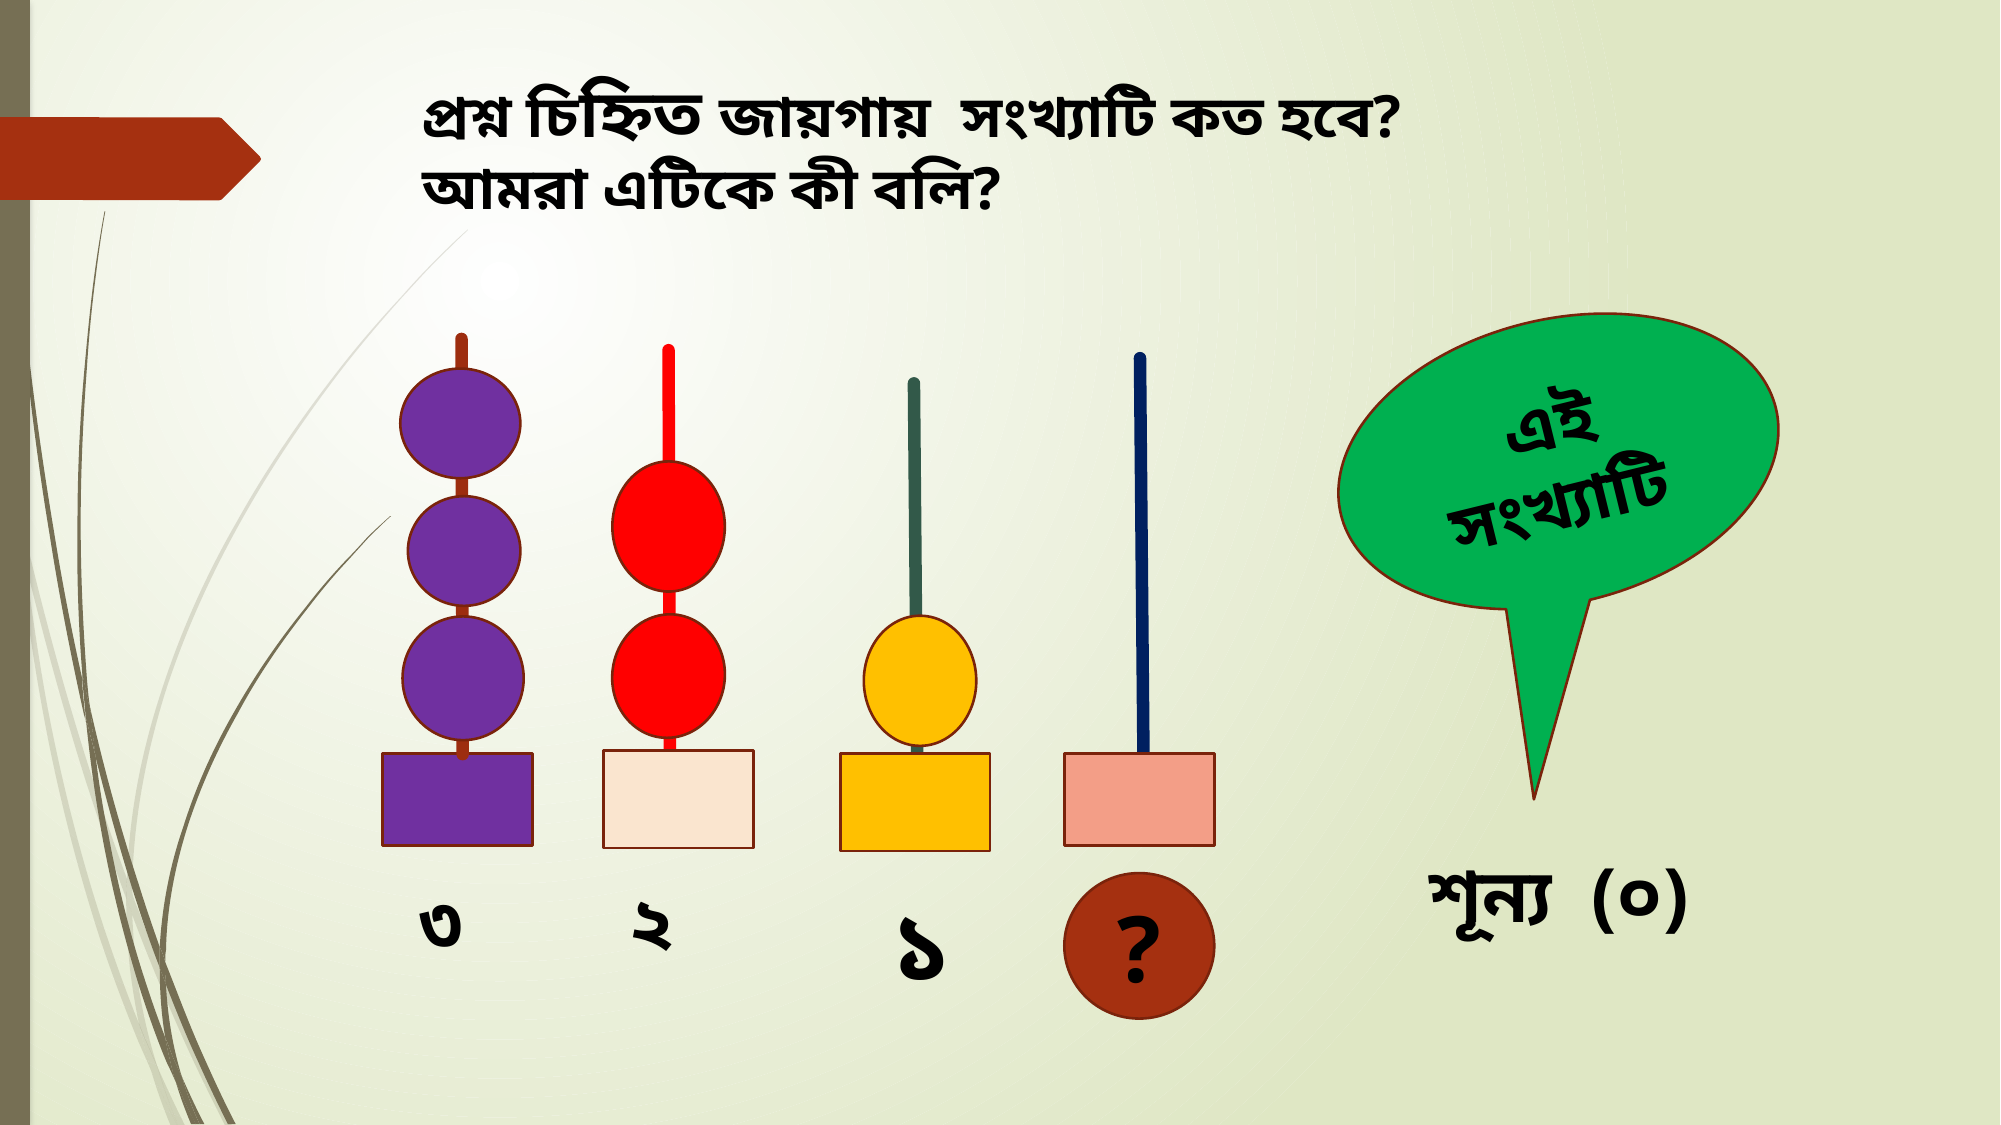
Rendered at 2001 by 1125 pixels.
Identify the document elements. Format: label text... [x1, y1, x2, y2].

text_box ৩ [402, 867, 570, 973]
text_box ২ [615, 867, 692, 973]
text_box ? [1062, 871, 1216, 1020]
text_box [1064, 357, 1215, 847]
text_box প্রশ্ন চিহ্নিত জায়গায় সংখ্যাটি কত হবে? আমরা এটিকে কী বলি? [407, 63, 1772, 229]
text_box এই সংখ্যাটি [1337, 312, 1780, 801]
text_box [603, 349, 754, 849]
text_box ১ [874, 873, 957, 1008]
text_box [382, 338, 533, 846]
text_box শূন্য (০) [1414, 839, 1737, 945]
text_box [839, 383, 991, 852]
